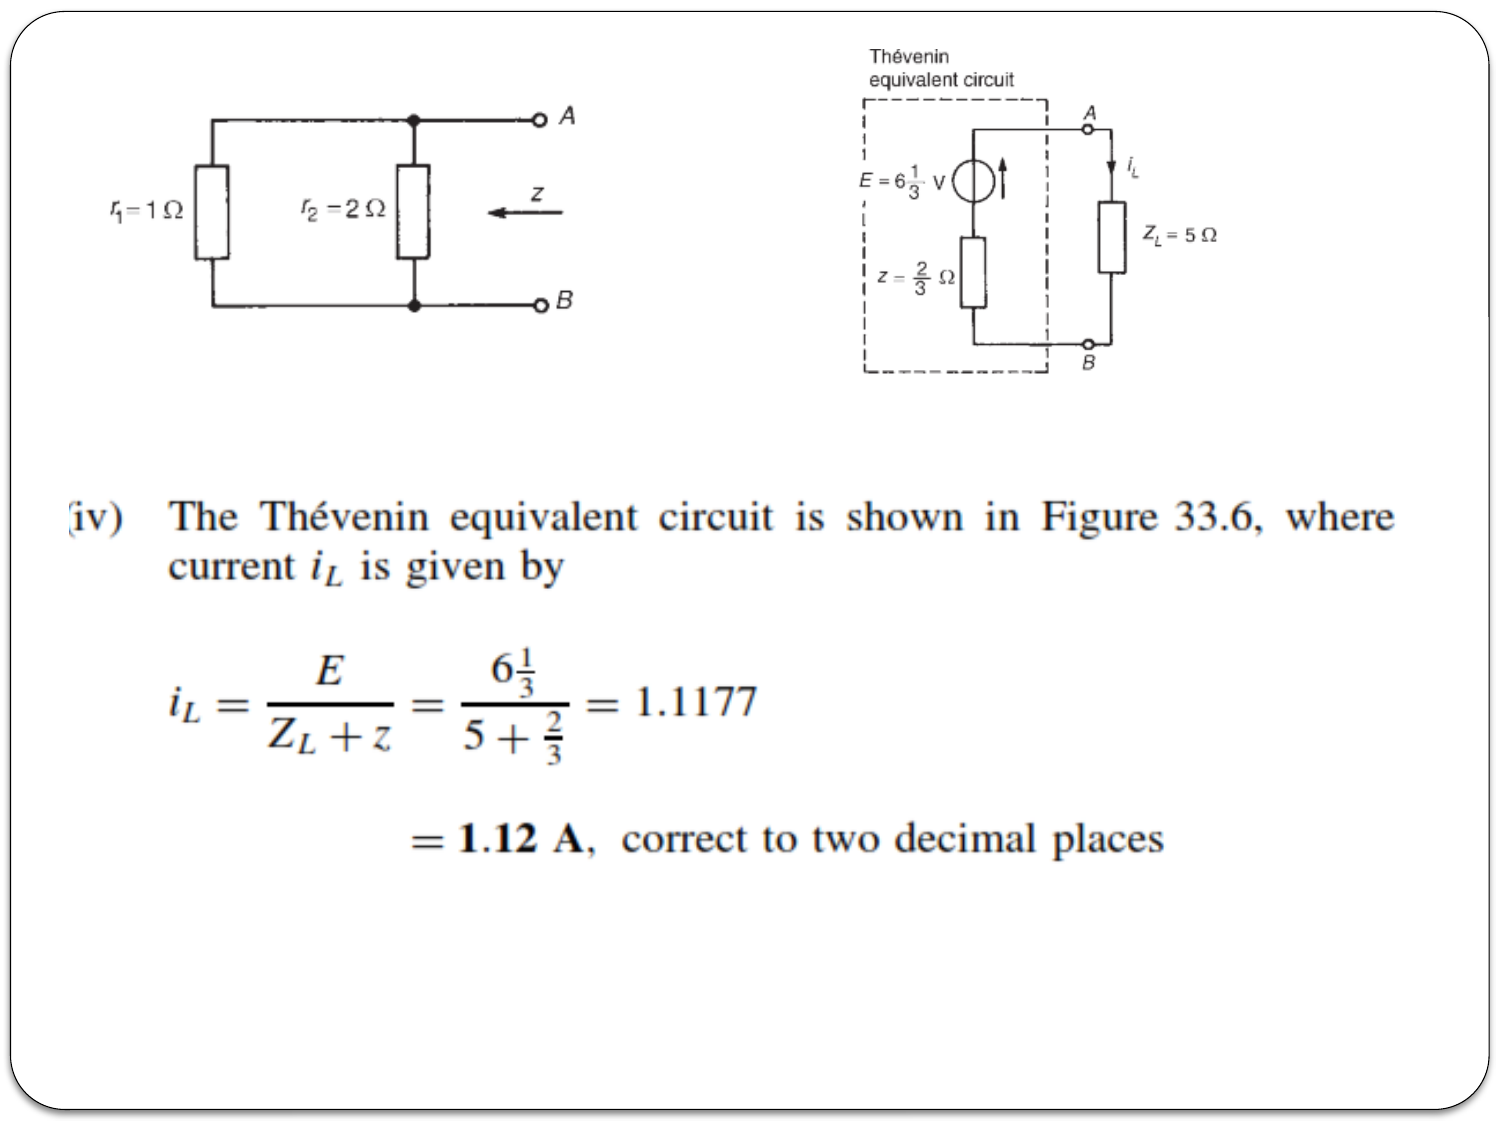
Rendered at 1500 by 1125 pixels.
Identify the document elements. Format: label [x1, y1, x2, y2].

picture [69, 437, 1426, 876]
picture [74, 74, 602, 338]
picture [824, 49, 1229, 391]
